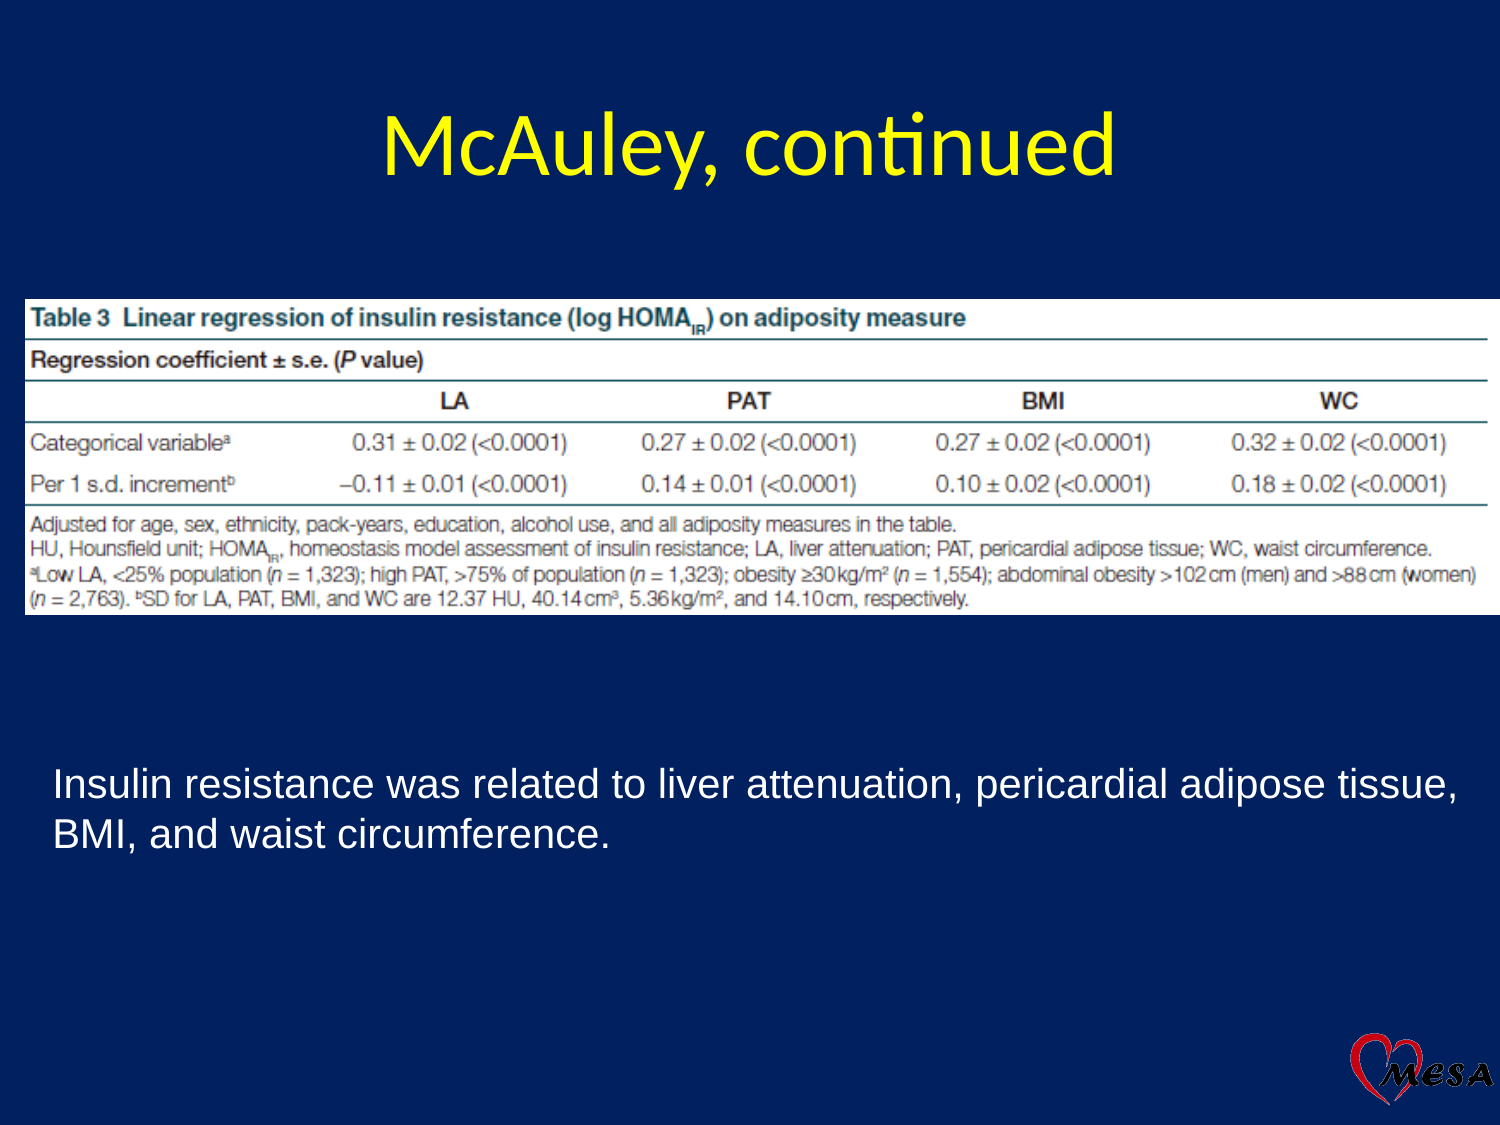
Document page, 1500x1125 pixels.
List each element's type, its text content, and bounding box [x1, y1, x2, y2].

picture [1345, 1027, 1500, 1113]
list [24, 299, 1500, 615]
title McAuley, continued [74, 44, 1426, 233]
text_box Insulin resistance was related to liver attenuation, pericardial adipose tissue, BMI, and waist circumference. [37, 749, 1500, 865]
